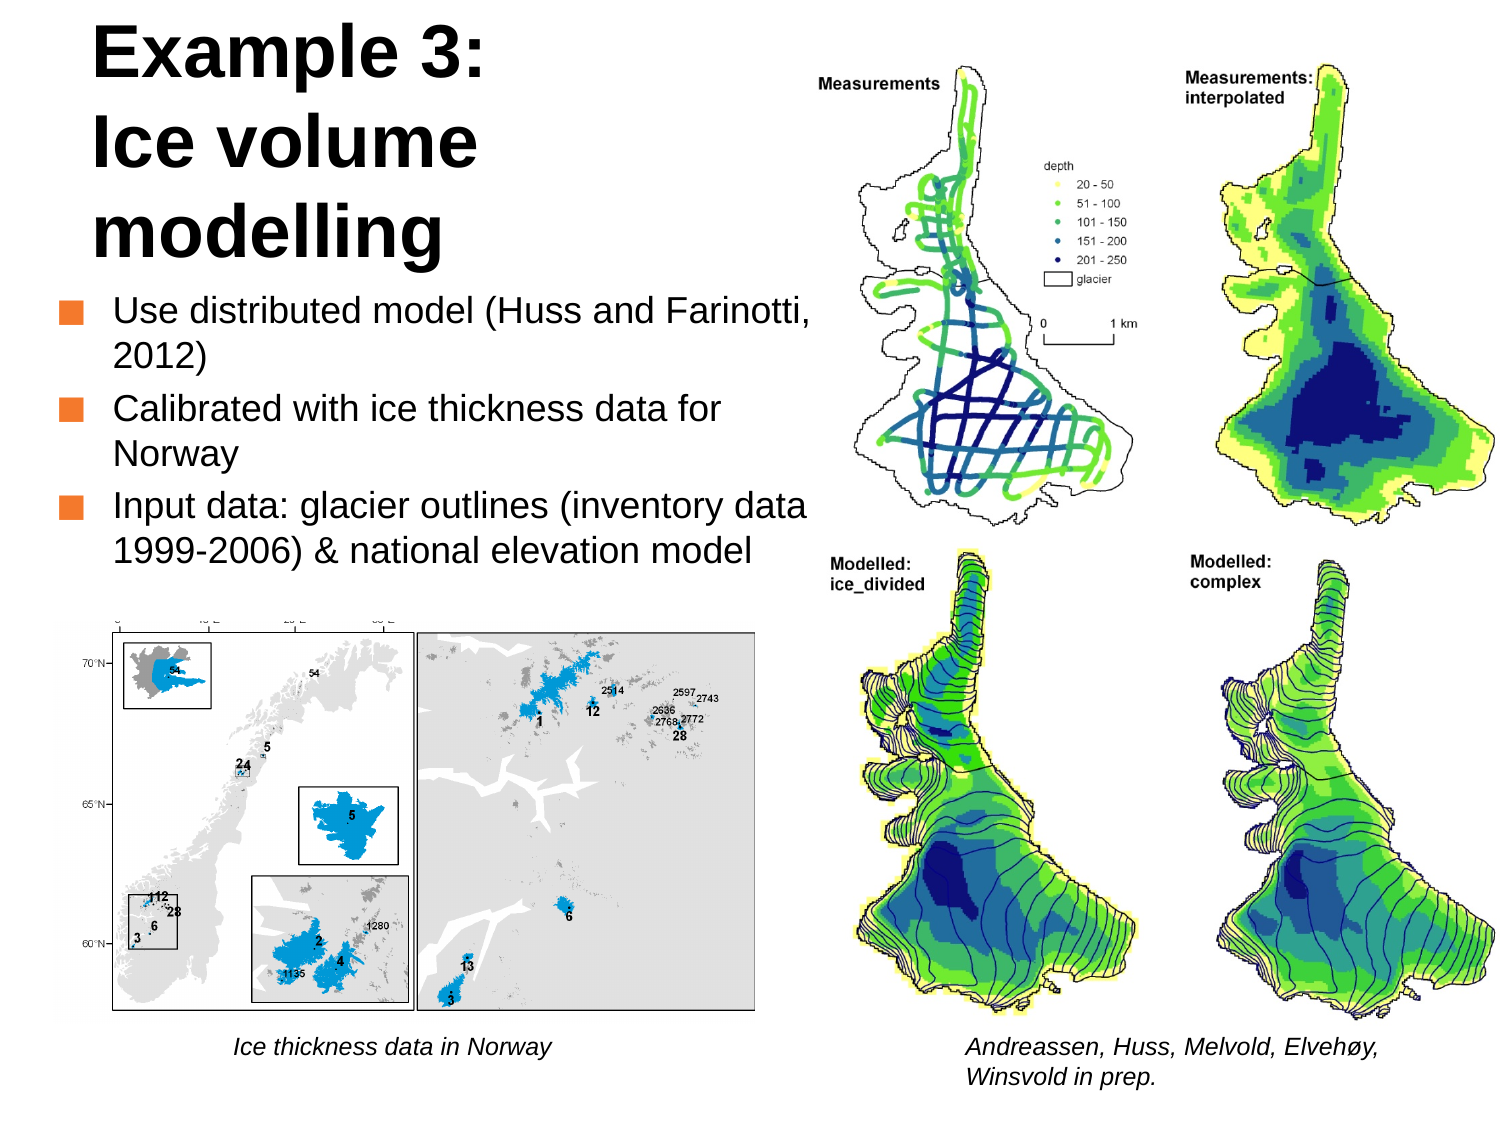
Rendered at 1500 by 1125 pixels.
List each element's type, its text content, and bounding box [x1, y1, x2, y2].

text_box Andreassen, Huss, Melvold, Elvehøy, Winsvold in prep. [950, 1044, 1424, 1098]
text_box Ice thickness data in Norway [218, 1033, 727, 1068]
picture [811, 54, 1500, 1036]
title Example 3: Ice volume modelling [76, 18, 703, 256]
picture [52, 621, 793, 1024]
list Use distributed model (Huss and Farinotti, 2012) Calibrated with ice thickness data for Norway Input data: glacier outlines (inventory data 1999-2006) & national elevation model [41, 278, 806, 693]
